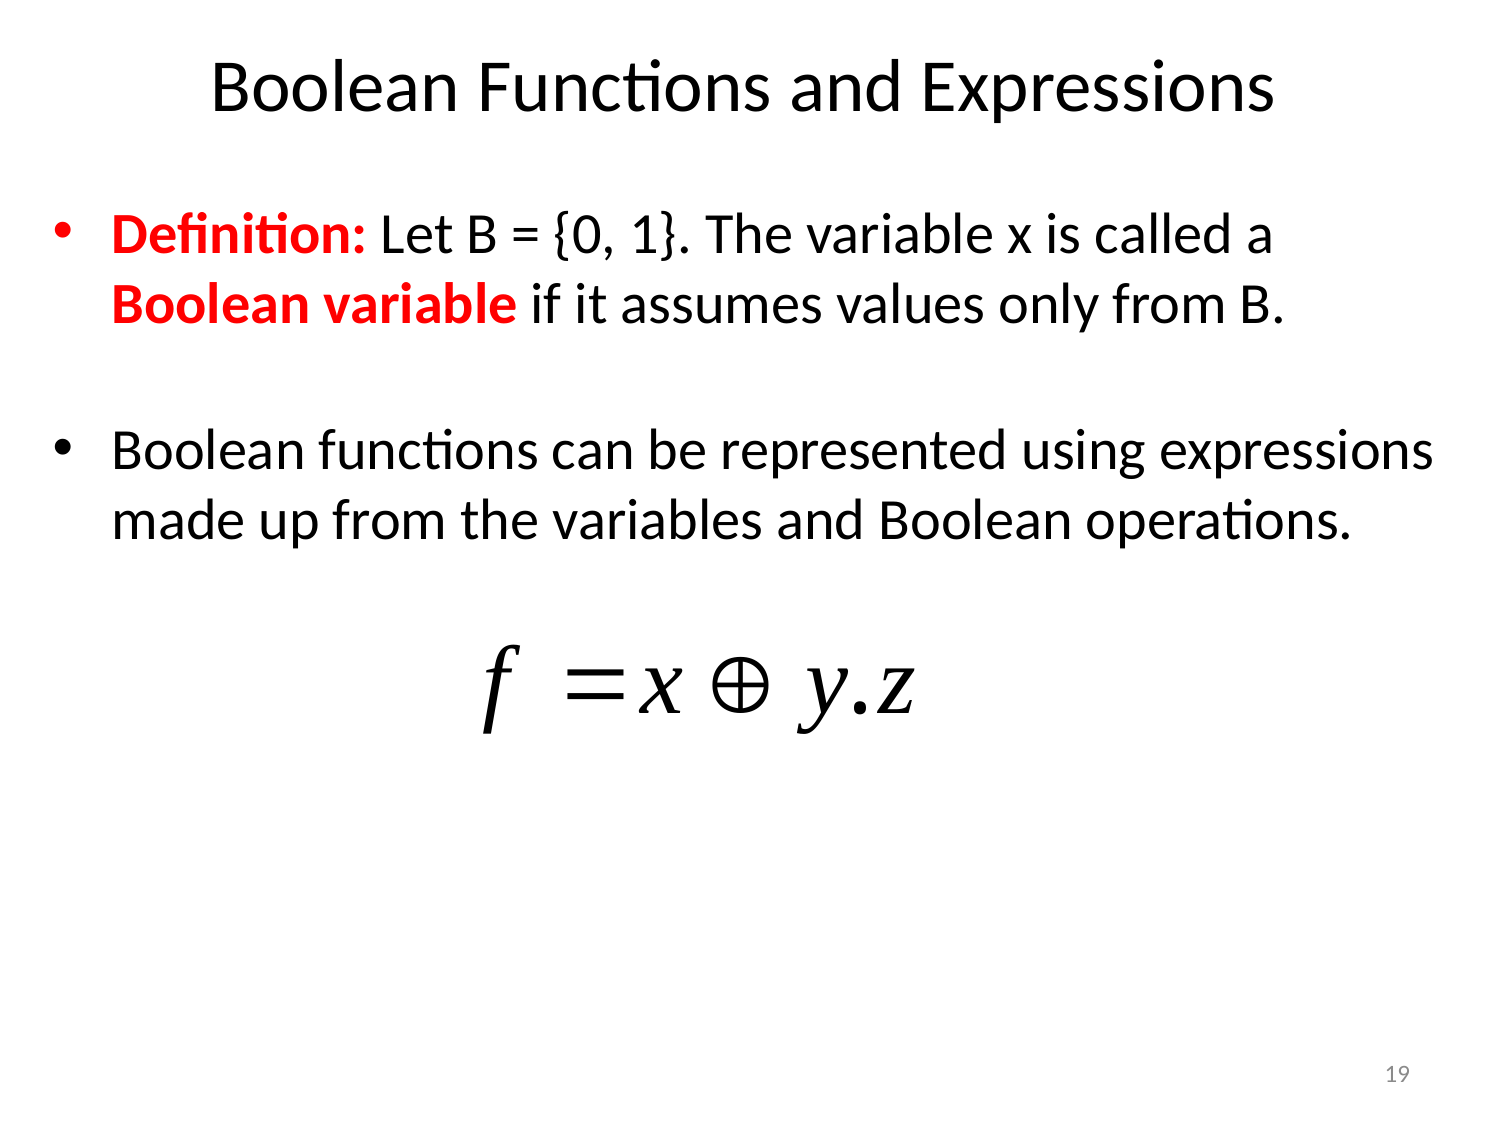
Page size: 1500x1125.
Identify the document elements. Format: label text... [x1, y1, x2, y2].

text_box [449, 624, 935, 755]
list Definition: Let B = {0, 1}. The variable x is called a Boolean variable if it assumes values only from B. Boolean functions can be represented using expressions made up from the variables and Boolean operations. [37, 187, 1475, 1025]
slide_number 19 [1074, 1042, 1425, 1103]
title Boolean Functions and Expressions [37, 0, 1450, 163]
